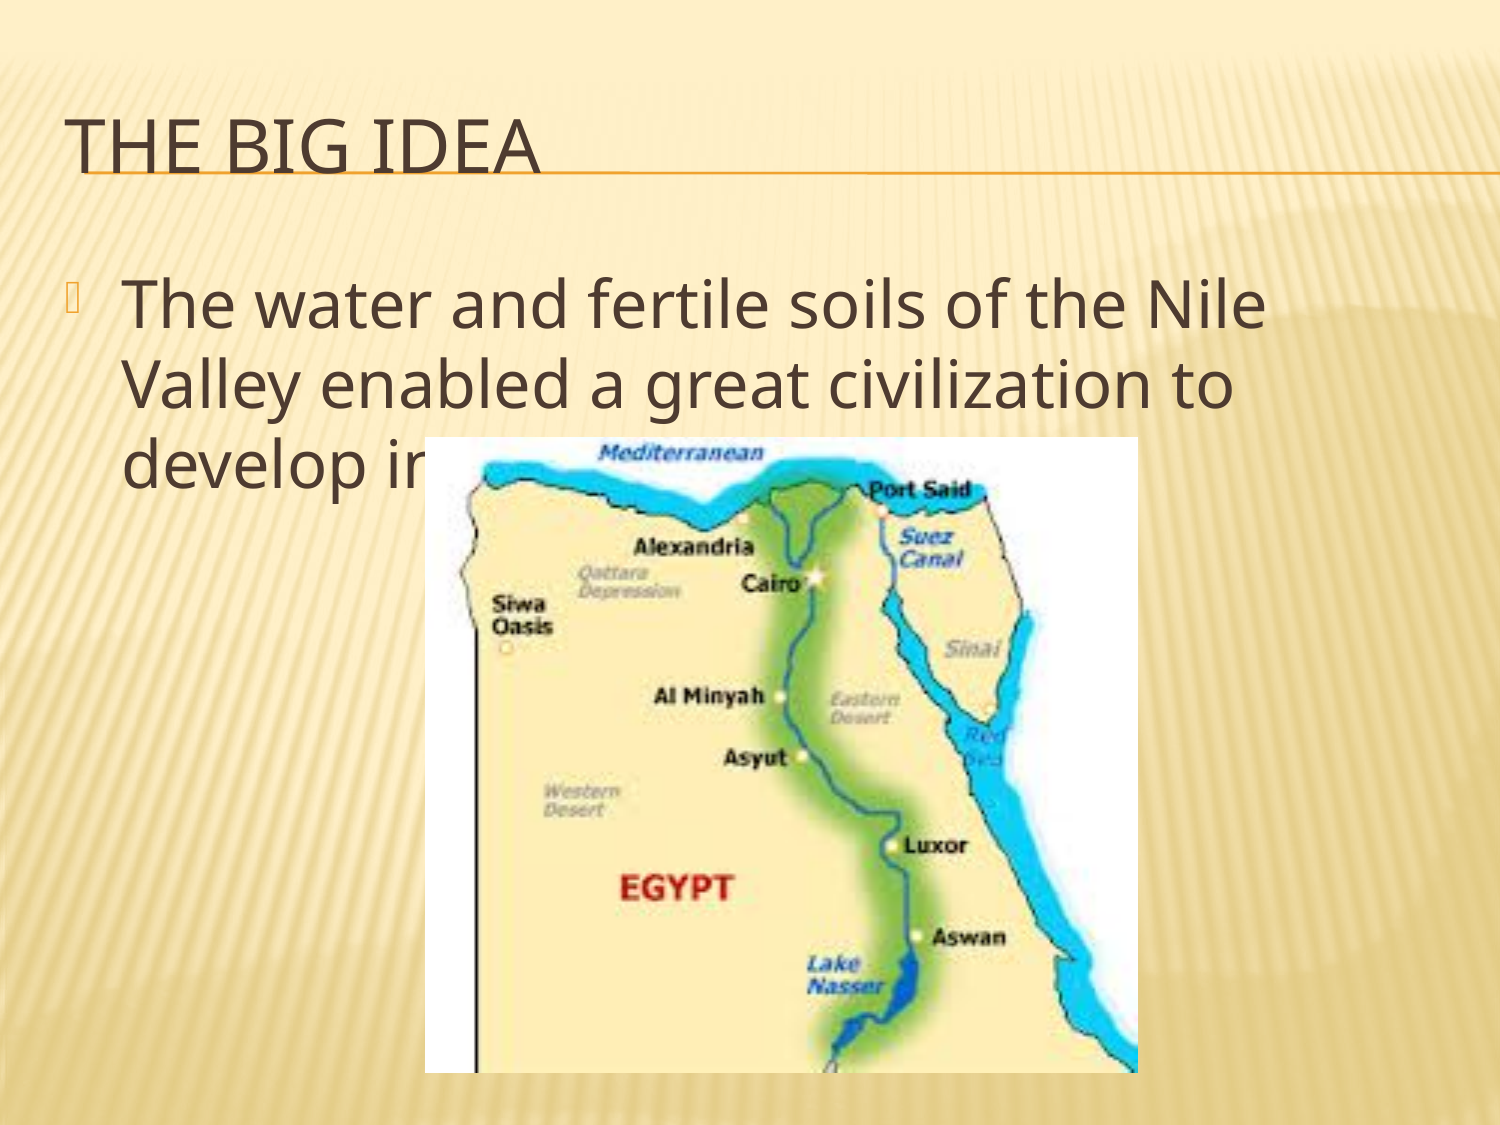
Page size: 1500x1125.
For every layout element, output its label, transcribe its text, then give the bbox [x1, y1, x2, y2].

title The BIG Idea [50, 75, 1475, 213]
picture [424, 437, 1138, 1073]
list The water and fertile soils of the Nile Valley enabled a great civilization to develop in Egypt. [50, 254, 1475, 998]
